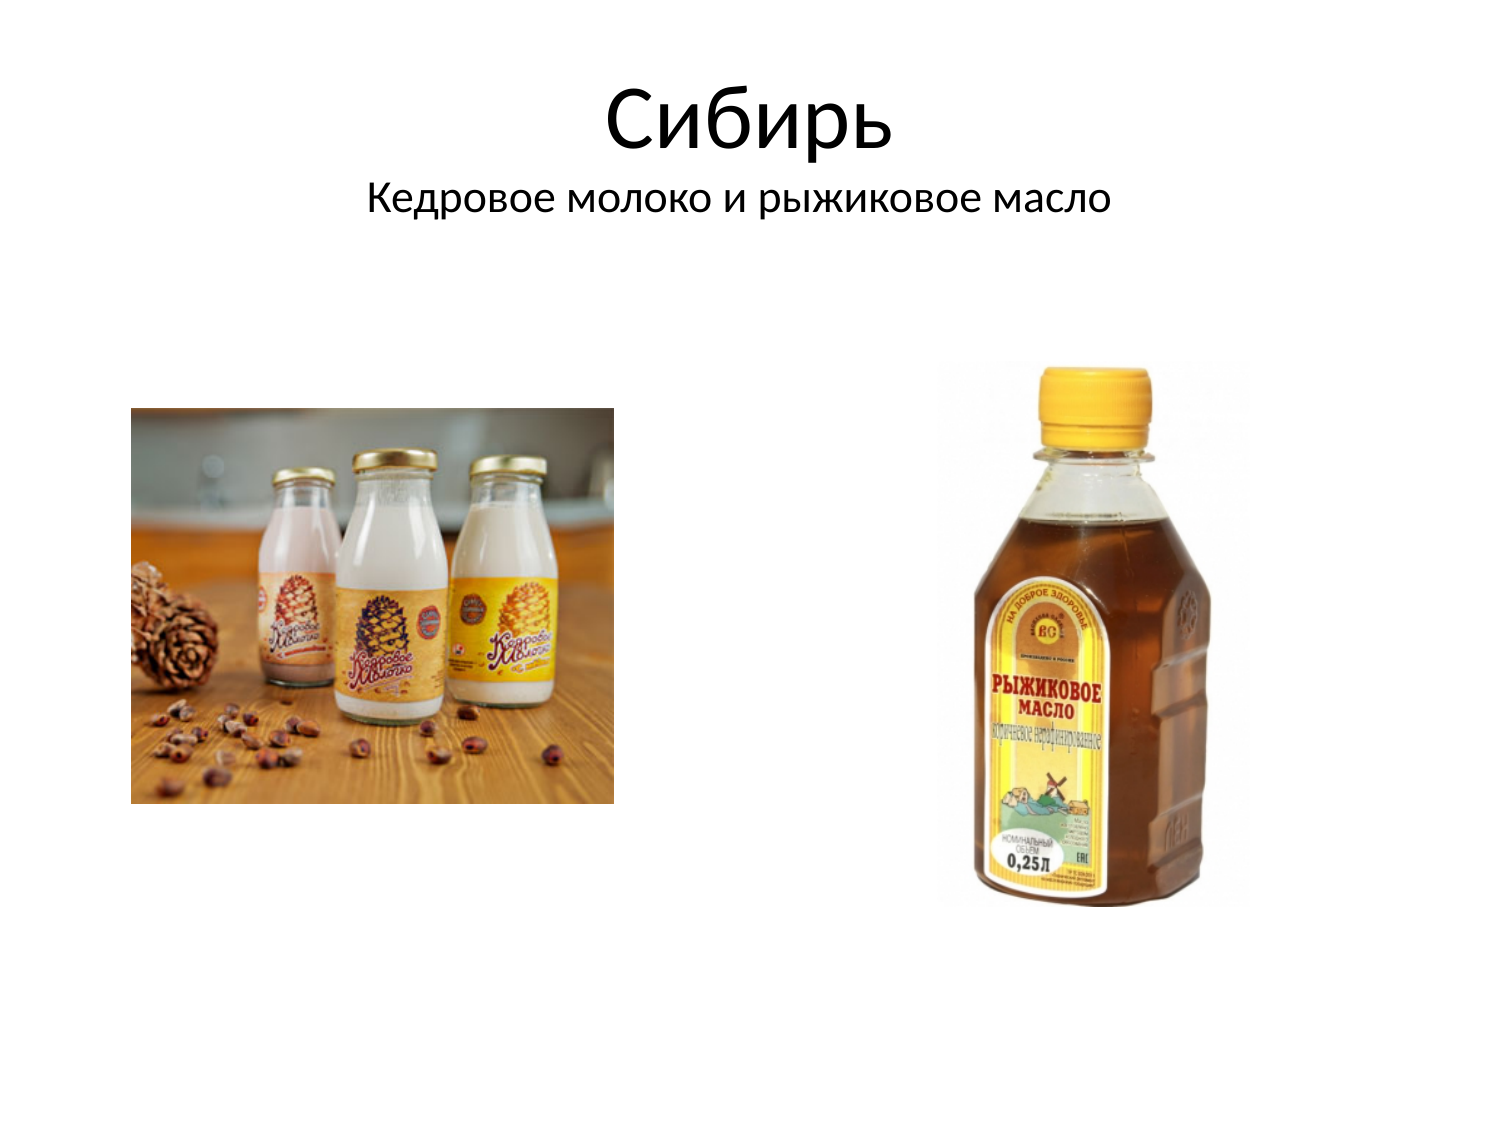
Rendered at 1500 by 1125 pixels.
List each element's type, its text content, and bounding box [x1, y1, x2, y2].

title Сибирь Кедровое молоко и рыжиковое масло [75, 45, 1425, 233]
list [937, 360, 1251, 907]
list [131, 408, 614, 804]
